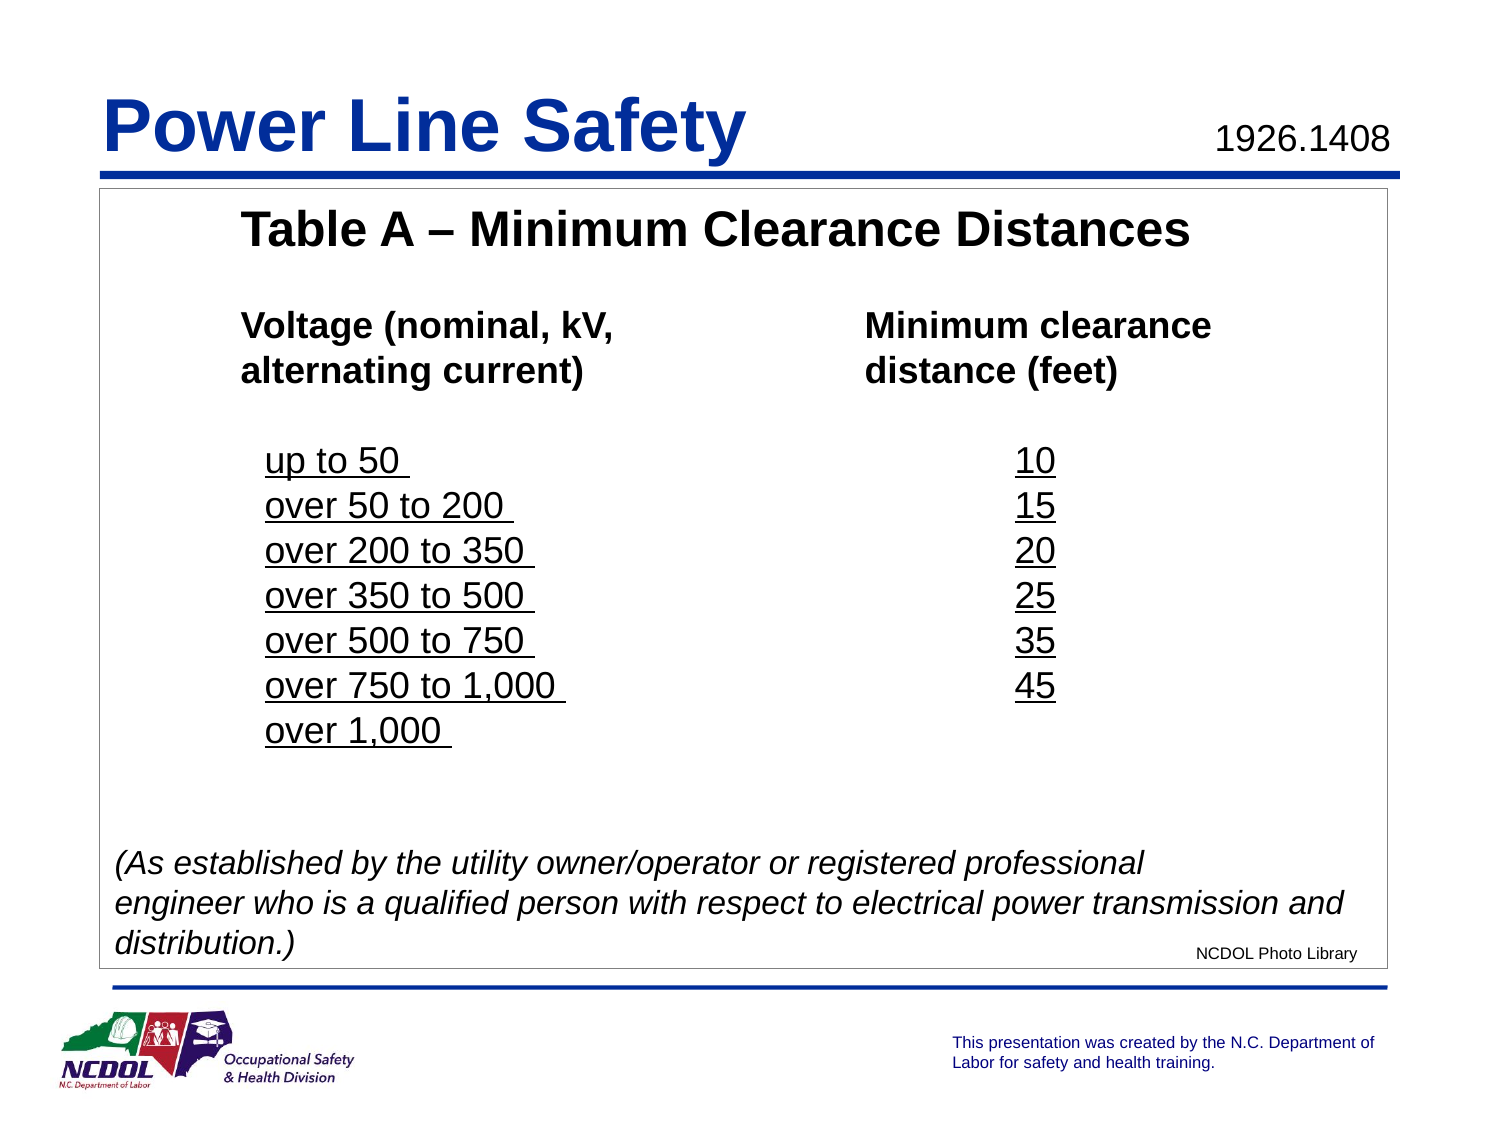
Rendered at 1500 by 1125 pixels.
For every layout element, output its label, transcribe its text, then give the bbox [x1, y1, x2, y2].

picture [50, 1001, 363, 1099]
text_box NCDOL Photo Library [1181, 935, 1500, 970]
text_box Power Line Safety 1926.1408 [87, 68, 1413, 174]
text_box Table A – Minimum Clearance Distances Voltage (nominal, kV, Minimum clearance alternating current) distance (feet) up to 50 10 over 50 to 200 15 over 200 to 350 20 over 350 to 500 25 over 500 to 750 35 over 750 to 1,000 45 over 1,000 (As established by the utility owner/operator or registered professional engineer who is a qualified person with respect to electrical power transmission and distribution.) [99, 188, 1388, 969]
